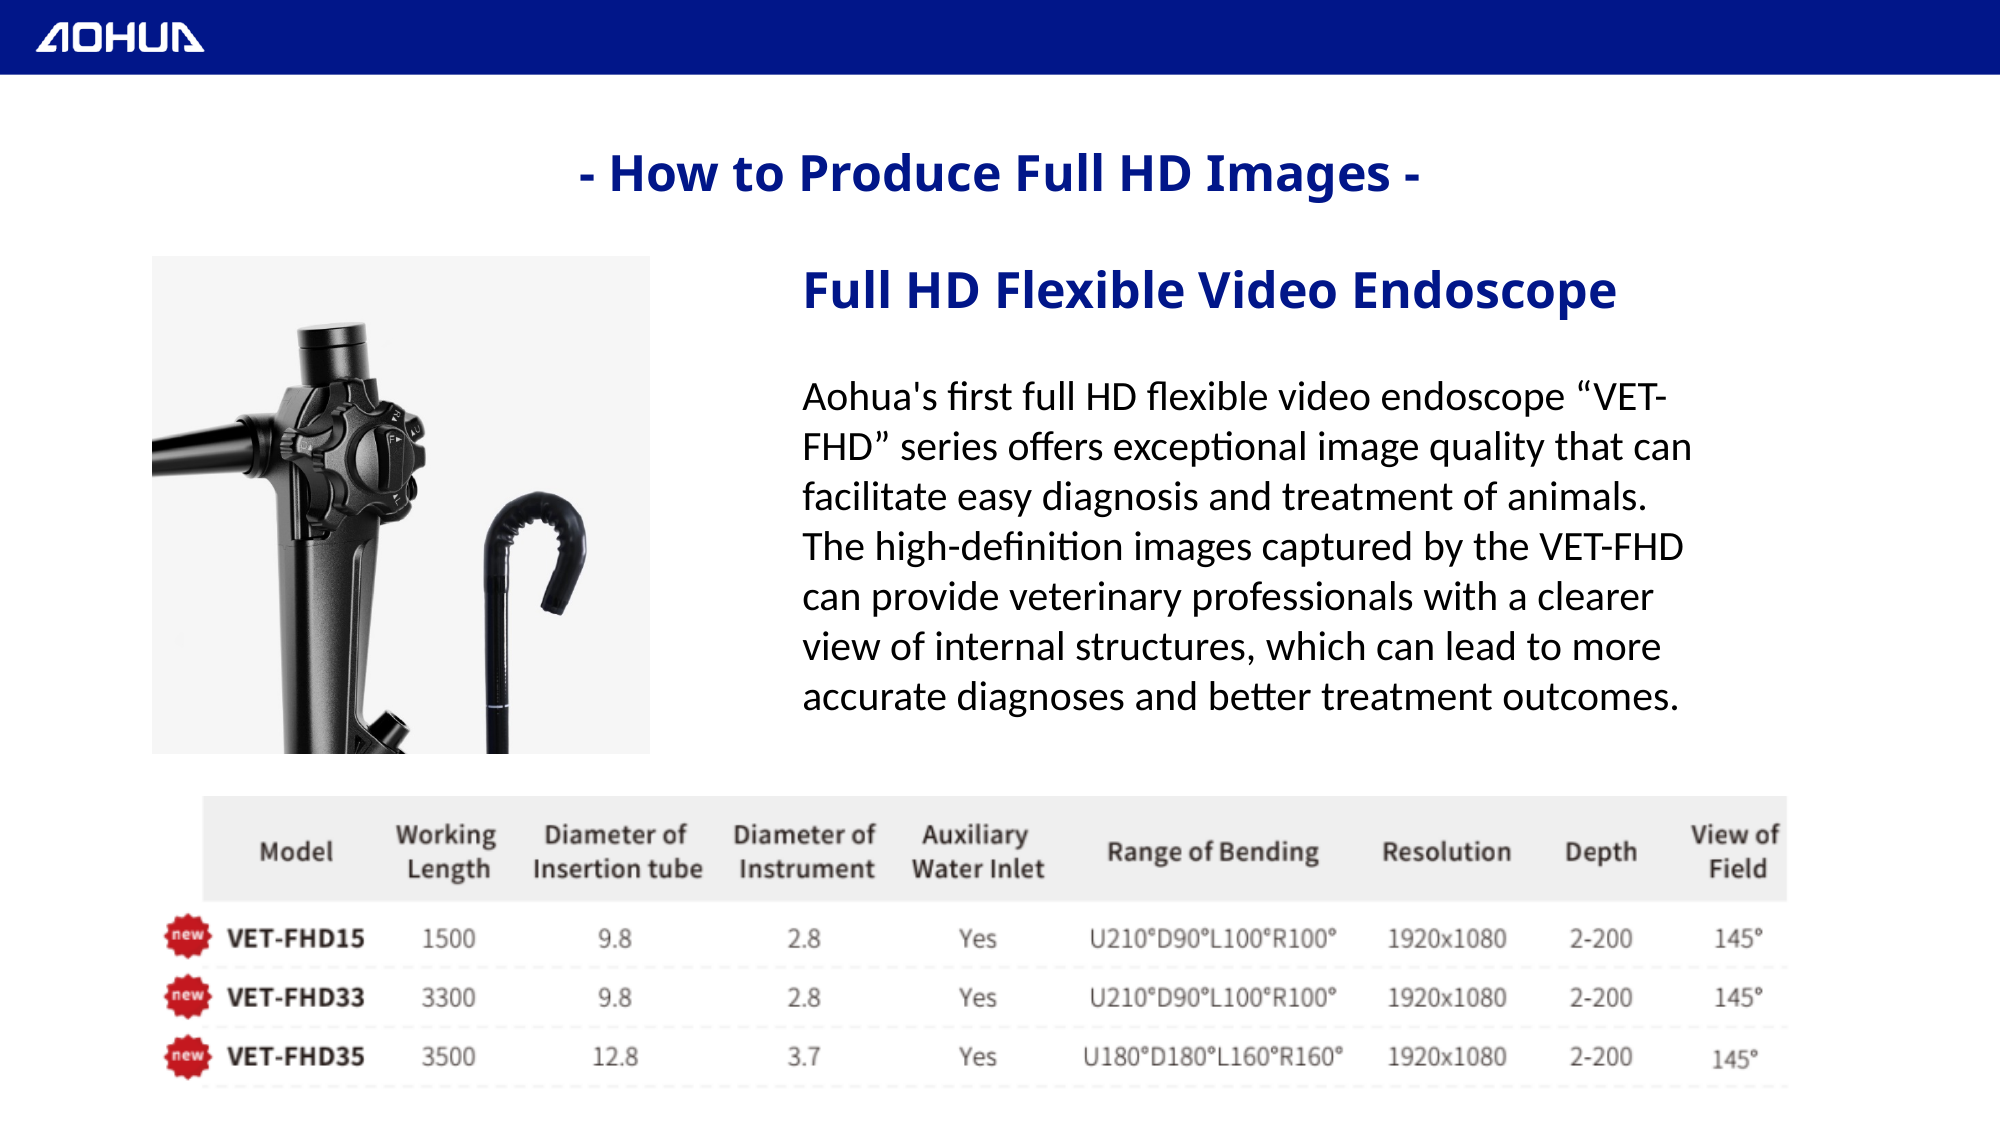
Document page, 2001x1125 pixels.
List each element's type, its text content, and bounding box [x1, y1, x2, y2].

picture [134, 796, 1792, 1092]
text_box Full HD Flexible Video Endoscope Aohua's first full HD flexible video endoscope “VET-FHD” series offers exceptional image quality that can facilitate easy diagnosis and treatment of animals. The high-definition images captured by the VET-FHD can provide veterinary professionals with a clearer view of internal structures, which can lead to more accurate diagnoses and better treatment outcomes. [787, 251, 1724, 726]
text_box - How to Produce Full HD Images - [482, 133, 1518, 209]
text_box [0, 0, 2000, 75]
picture [152, 256, 650, 754]
